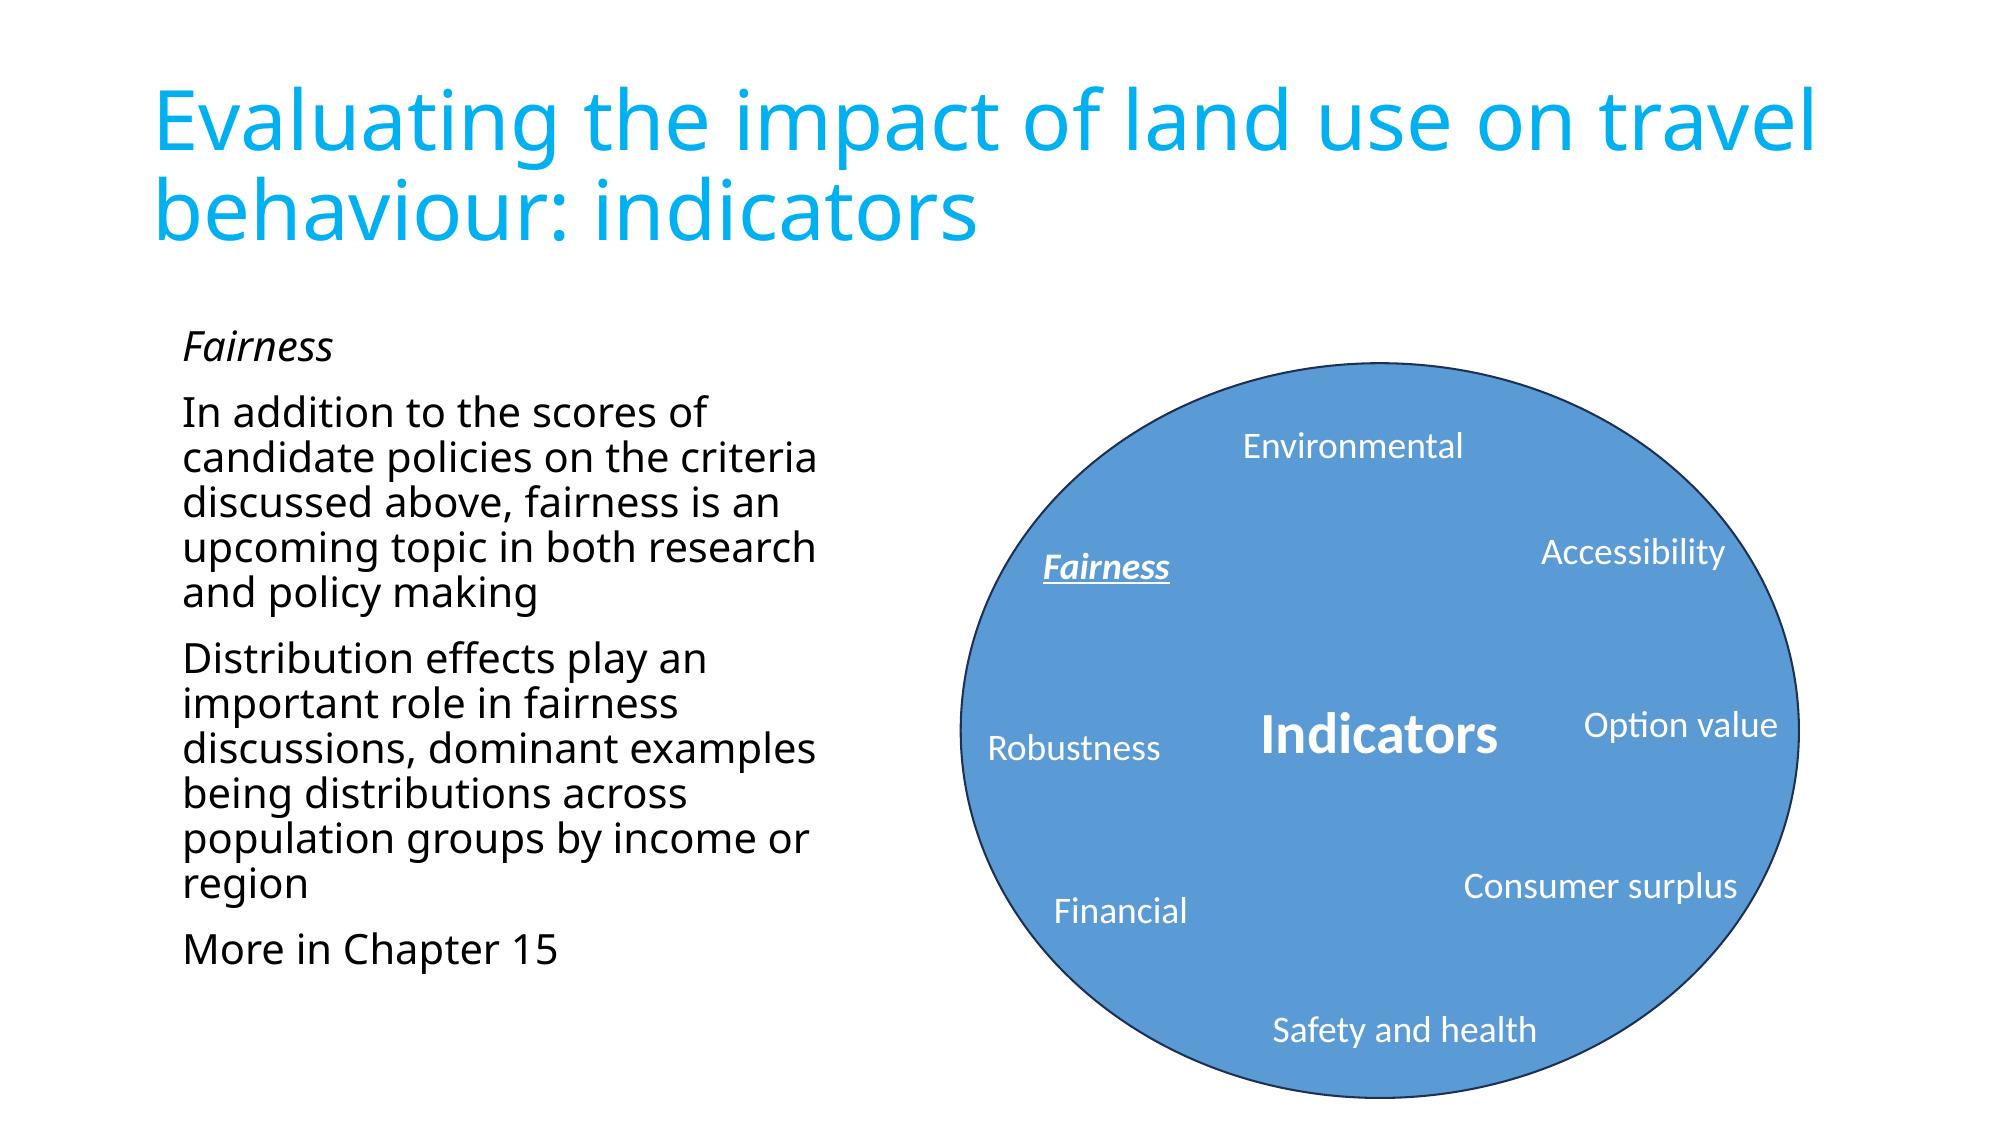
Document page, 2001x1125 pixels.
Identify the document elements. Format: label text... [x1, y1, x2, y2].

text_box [960, 363, 1877, 1098]
title Evaluating the impact of land use on travel behaviour: indicators [137, 59, 1863, 278]
text_box Fairness In addition to the scores of candidate policies on the criteria discussed above, fairness is an upcoming topic in both research and policy making Distribution effects play an important role in fairness discussions, dominant examples being distributions across population groups by income or region More in Chapter 15 [167, 317, 876, 1032]
